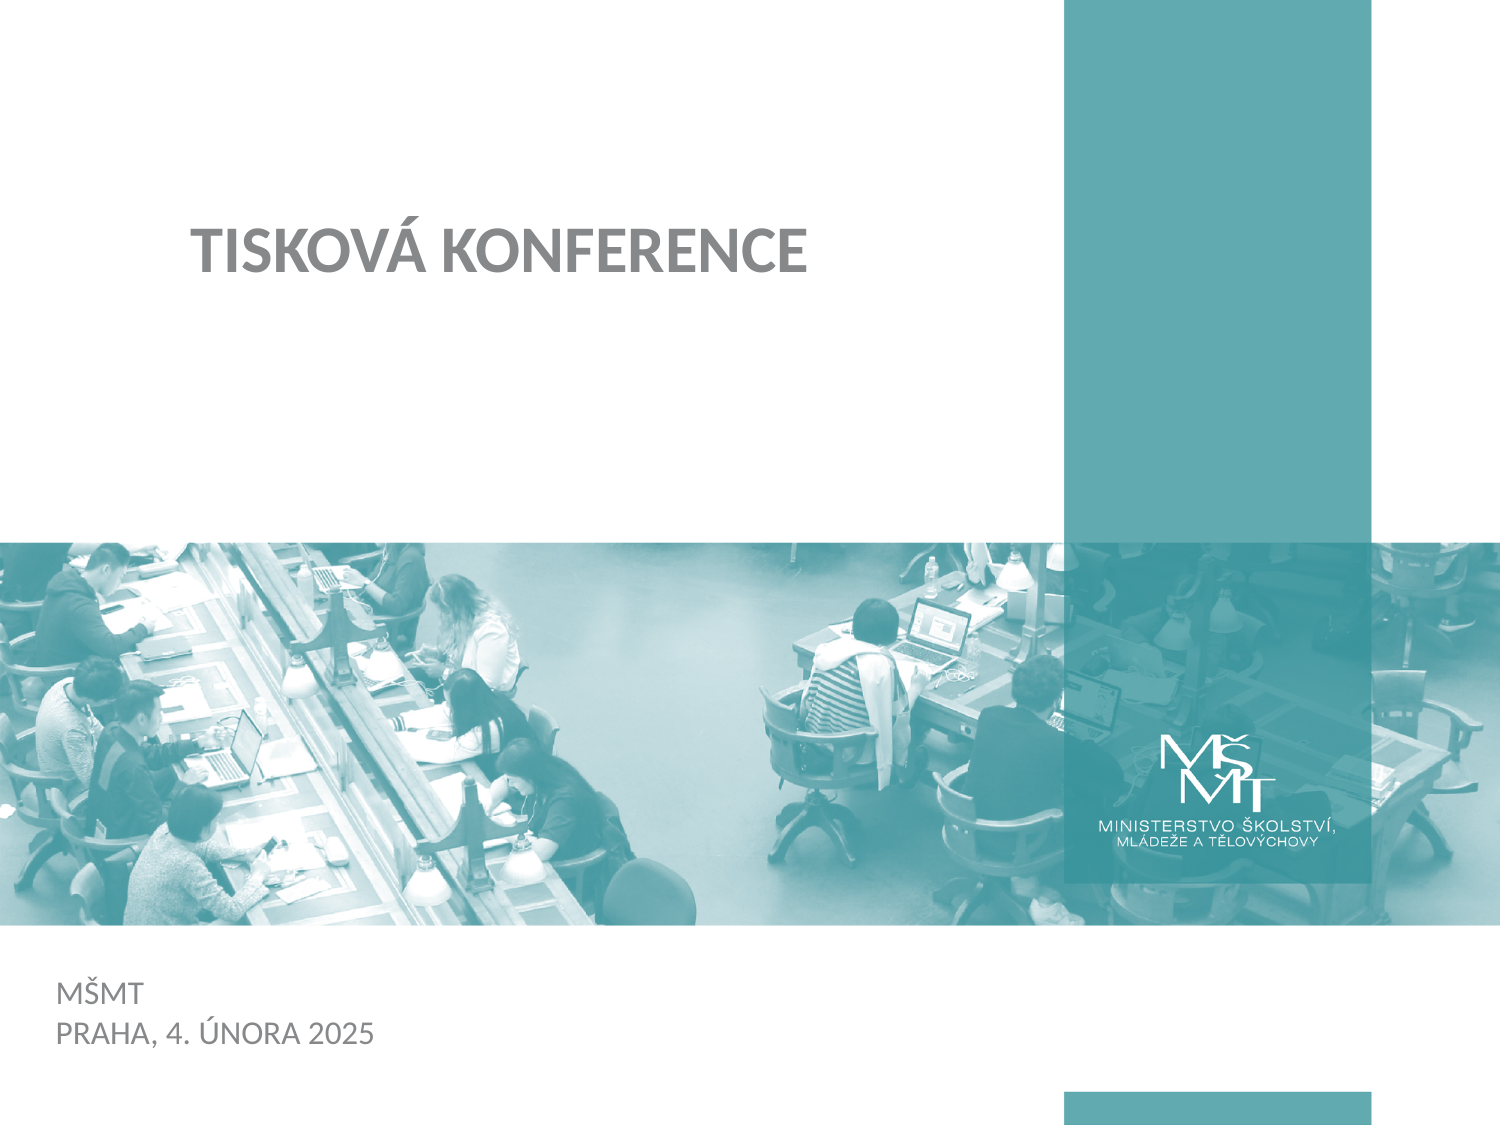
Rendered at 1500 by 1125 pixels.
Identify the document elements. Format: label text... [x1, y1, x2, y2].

subtitle MŠMT Praha, 4. února 2025 [55, 971, 1213, 1092]
picture [0, 0, 1500, 1125]
title Tisková konference [55, 33, 945, 287]
